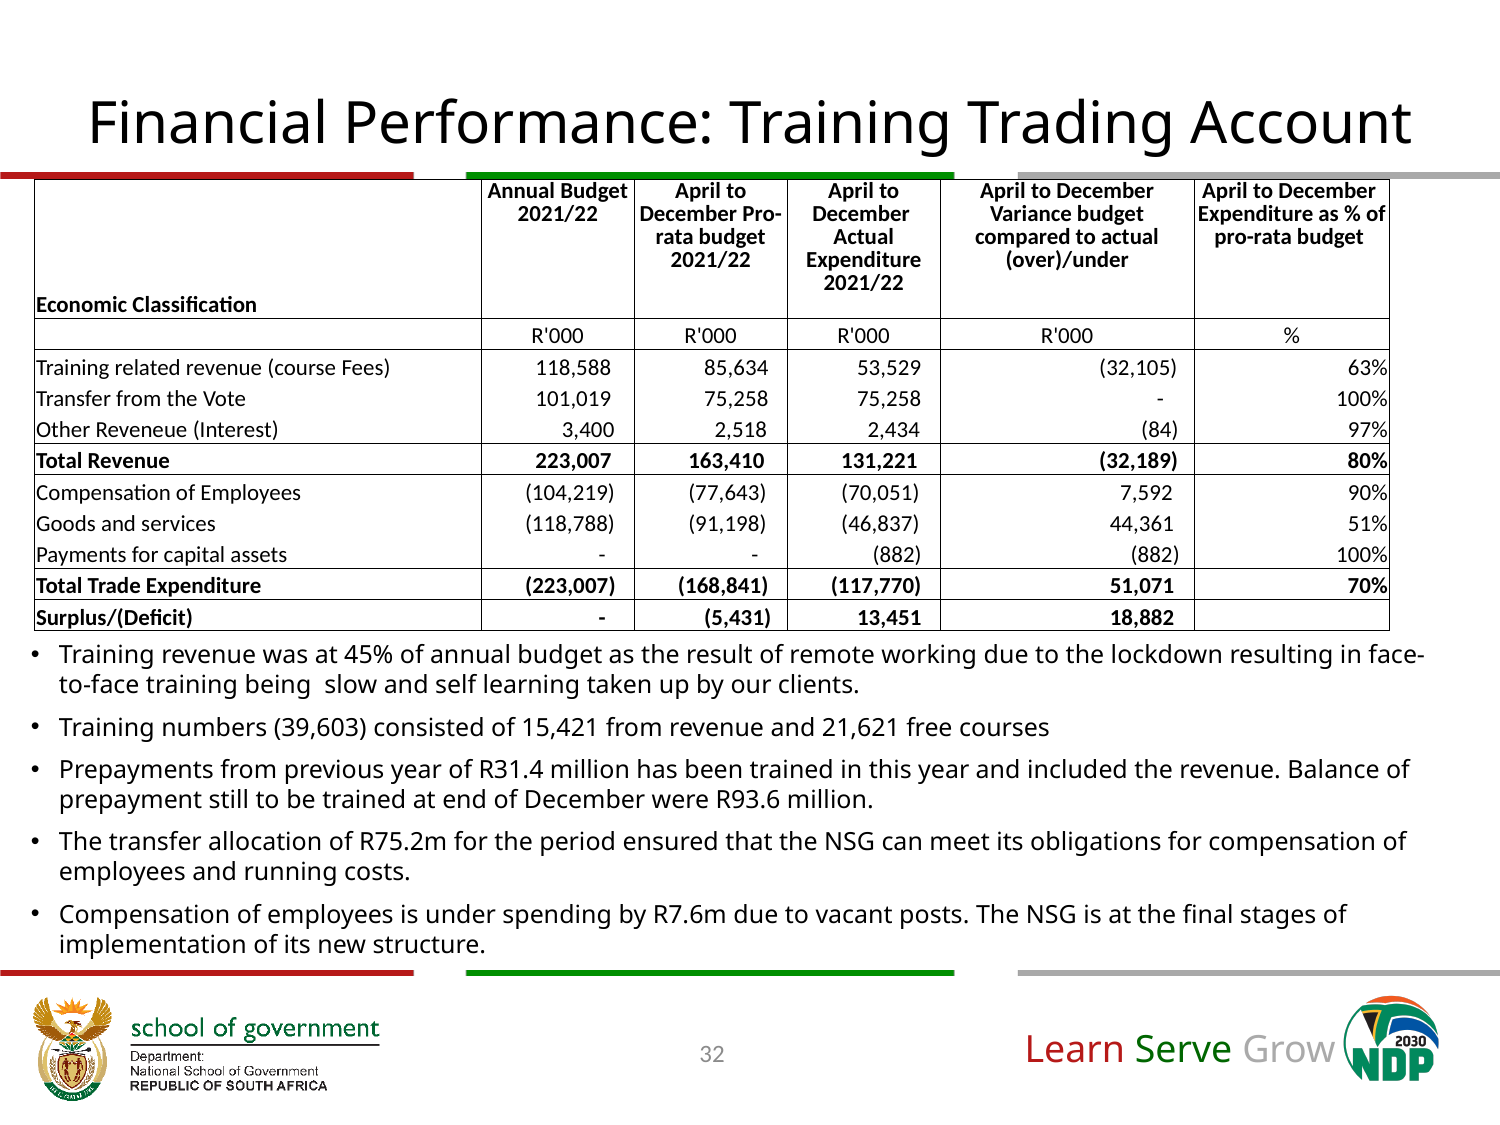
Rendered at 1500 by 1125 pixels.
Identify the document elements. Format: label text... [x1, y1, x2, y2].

table_cell 97% [1195, 412, 1389, 443]
table_cell (118,788) [482, 506, 634, 537]
table_cell % [1195, 319, 1389, 349]
table_cell (46,837) [788, 506, 940, 537]
table_cell 44,361 [941, 506, 1194, 537]
table_cell 51,071 [941, 569, 1194, 599]
table_cell - [941, 381, 1194, 412]
table_header April to December Expenditure as % of pro-rata budget [1195, 180, 1389, 318]
table_cell 53,529 [788, 350, 940, 381]
table_cell 7,592 [941, 475, 1194, 506]
table_cell (84) [941, 412, 1194, 443]
table_cell (104,219) [482, 475, 634, 506]
table_cell 75,258 [635, 381, 787, 412]
table_header Annual Budget 2021/22 [482, 180, 634, 318]
table_cell Compensation of Employees [35, 475, 481, 506]
table_header Economic Classification [35, 180, 481, 318]
table_cell (5,431) [635, 600, 787, 630]
table_cell 100% [1195, 381, 1389, 412]
table_cell 18,882 [941, 600, 1194, 630]
table_cell 118,588 [482, 350, 634, 381]
table_cell - [482, 537, 634, 568]
table_cell (168,841) [635, 569, 787, 599]
text_box Training revenue was at 45% of annual budget as the result of remote working due to the lockdown resulting in face-to-face training being slow and self learning taken up by our clients. Training numbers (39,603) consisted of 15,421 from revenue and 21,621 free courses Prepayments from previous year of R31.4 million has been trained in this year and included the revenue. Balance of prepayment still to be trained at end of December were R93.6 million. The transfer allocation of R75.2m for the period ensured that the NSG can meet its obligations for compensation of employees and running costs. Compensation of employees is under spending by R7.6m due to vacant posts. The NSG is at the final stages of implementation of its new structure. [16, 631, 1471, 966]
title Financial Performance: Training Trading Account [41, 87, 1459, 153]
table_cell 163,410 [635, 444, 787, 474]
table_cell Surplus/(Deficit) [35, 600, 481, 630]
slide_number 32 [537, 1022, 888, 1083]
table_cell 13,451 [788, 600, 940, 630]
table_header April to December Variance budget compared to actual (over)/under [941, 180, 1194, 318]
table_cell - [635, 537, 787, 568]
table_cell (70,051) [788, 475, 940, 506]
table_cell 223,007 [482, 444, 634, 474]
table_cell 90% [1195, 475, 1389, 506]
table_cell - [482, 600, 634, 630]
table_cell (882) [788, 537, 940, 568]
table_cell Other Reveneue (Interest) [35, 412, 481, 443]
table_cell (91,198) [635, 506, 787, 537]
table_cell (77,643) [635, 475, 787, 506]
table_cell R'000 [941, 319, 1194, 349]
table_cell Transfer from the Vote [35, 381, 481, 412]
table_cell (882) [941, 537, 1194, 568]
picture [17, 989, 395, 1106]
table_cell Total Trade Expenditure [35, 569, 481, 599]
table_cell R'000 [635, 319, 787, 349]
table_cell 70% [1195, 569, 1389, 599]
table_cell [1195, 600, 1389, 630]
table_cell [35, 319, 481, 349]
picture [0, 172, 1500, 179]
picture [0, 970, 1500, 976]
table_cell (32,189) [941, 444, 1194, 474]
table_cell 100% [1195, 537, 1389, 568]
table_cell (223,007) [482, 569, 634, 599]
table_cell Training related revenue (course Fees) [35, 350, 481, 381]
table_cell 3,400 [482, 412, 634, 443]
table_cell 2,518 [635, 412, 787, 443]
table_header April to December Actual Expenditure 2021/22 [788, 180, 940, 318]
table_cell (117,770) [788, 569, 940, 599]
table_cell 101,019 [482, 381, 634, 412]
table_cell 85,634 [635, 350, 787, 381]
table_header April to December Pro-rata budget 2021/22 [635, 180, 787, 318]
table_cell Goods and services [35, 506, 481, 537]
table_cell 63% [1195, 350, 1389, 381]
table_cell 131,221 [788, 444, 940, 474]
table_cell (32,105) [941, 350, 1194, 381]
table_cell Total Revenue [35, 444, 481, 474]
table_cell Payments for capital assets [35, 537, 481, 568]
table_cell 75,258 [788, 381, 940, 412]
table_cell R'000 [788, 319, 940, 349]
table_cell 2,434 [788, 412, 940, 443]
table_cell R'000 [482, 319, 634, 349]
table_cell 51% [1195, 506, 1389, 537]
table_cell 80% [1195, 444, 1389, 474]
